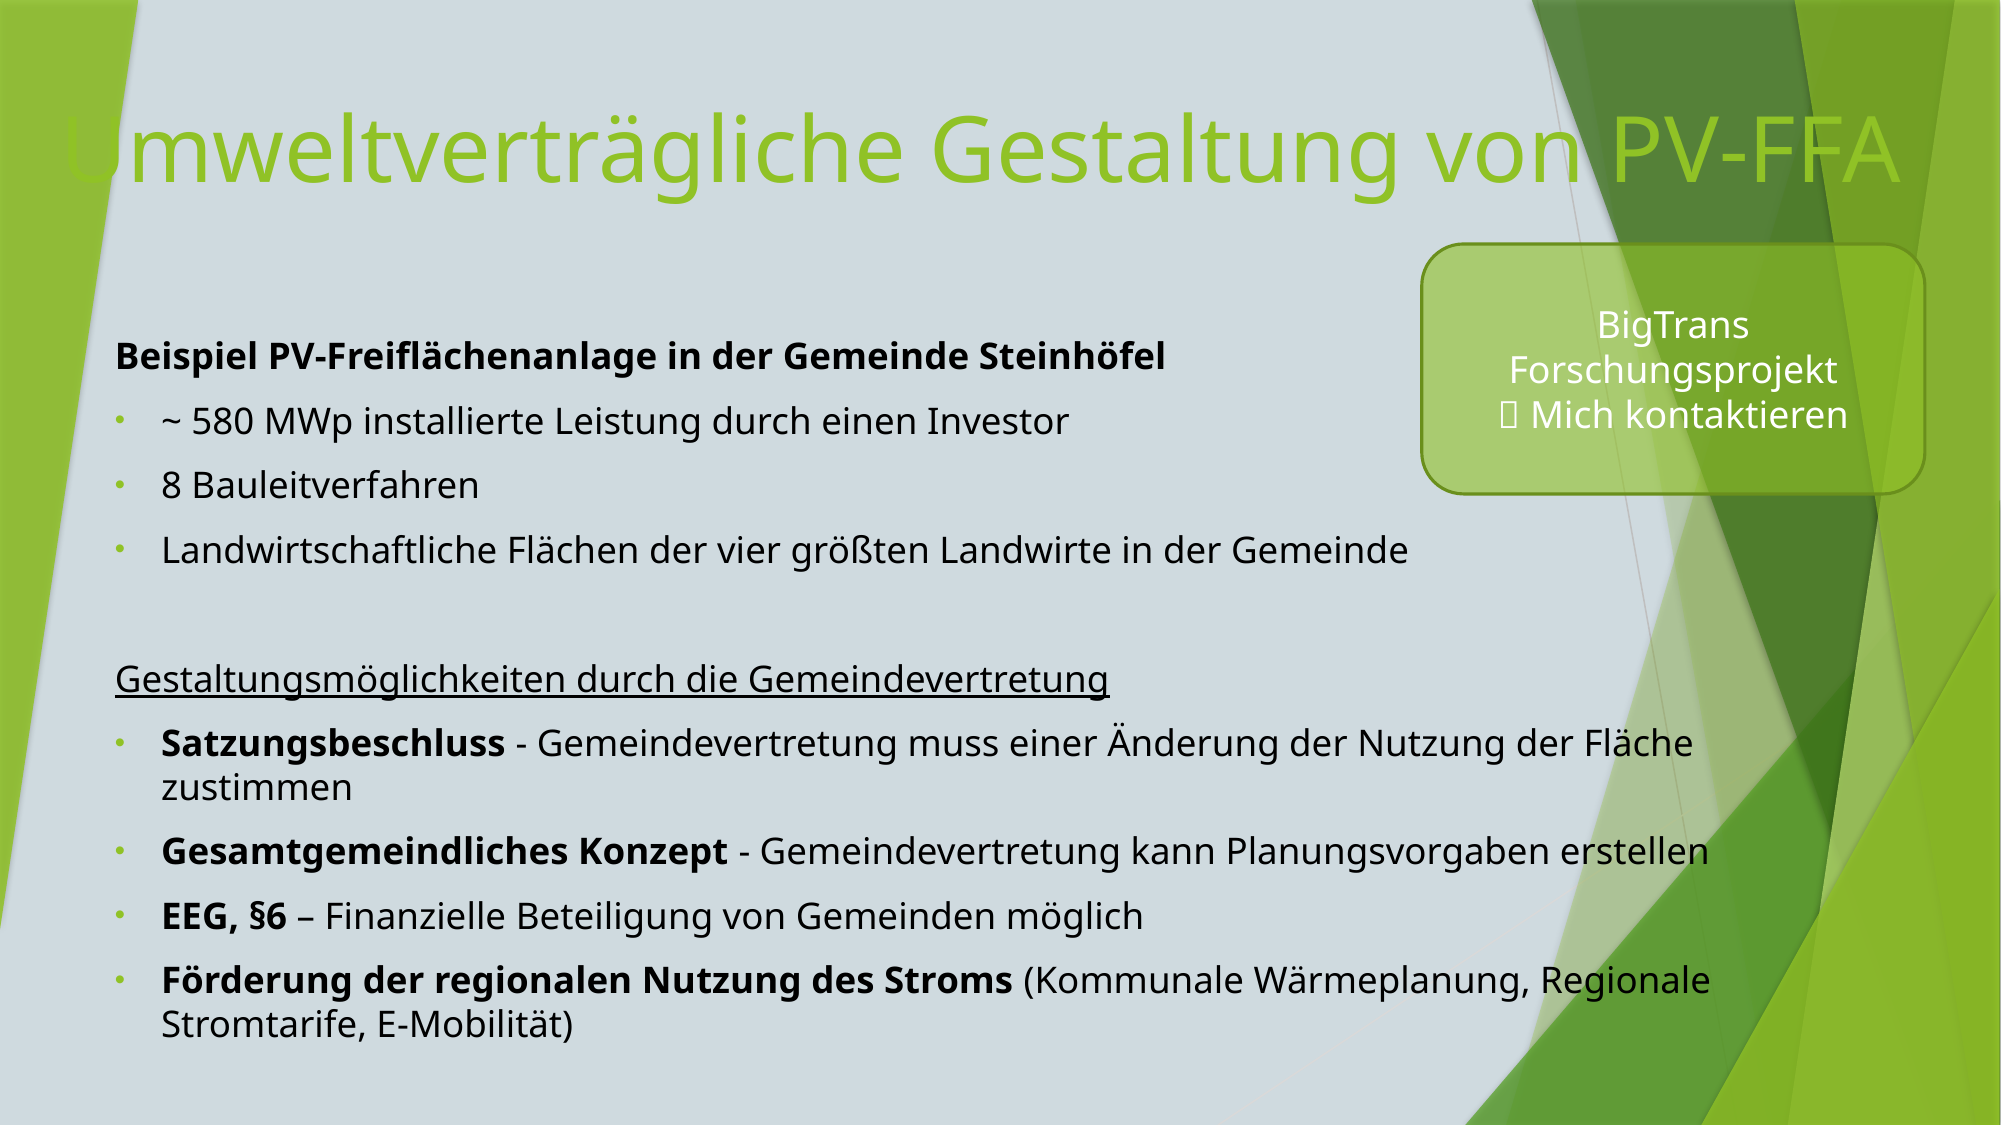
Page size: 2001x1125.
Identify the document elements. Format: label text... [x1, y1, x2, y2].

text_box BigTrans Forschungsprojekt  Mich kontaktieren [1420, 242, 1927, 496]
text_box Beispiel PV-Freiflächenanlage in der Gemeinde Steinhöfel ~ 580 MWp installierte Leistung durch einen Investor 8 Bauleitverfahren Landwirtschaftliche Flächen der vier größten Landwirte in der Gemeinde Gestaltungsmöglichkeiten durch die Gemeindevertretung Satzungsbeschluss - Gemeindevertretung muss einer Änderung der Nutzung der Fläche zustimmen Gesamtgemeindliches Konzept - Gemeindevertretung kann Planungsvorgaben erstellen EEG, §6 – Finanzielle Beteiligung von Gemeinden möglich Förderung der regionalen Nutzung des Stroms (Kommunale Wärmeplanung, Regionale Stromtarife, E-Mobilität) [100, 325, 1886, 1058]
title Umweltverträgliche Gestaltung von PV-FFA [45, 45, 1955, 208]
